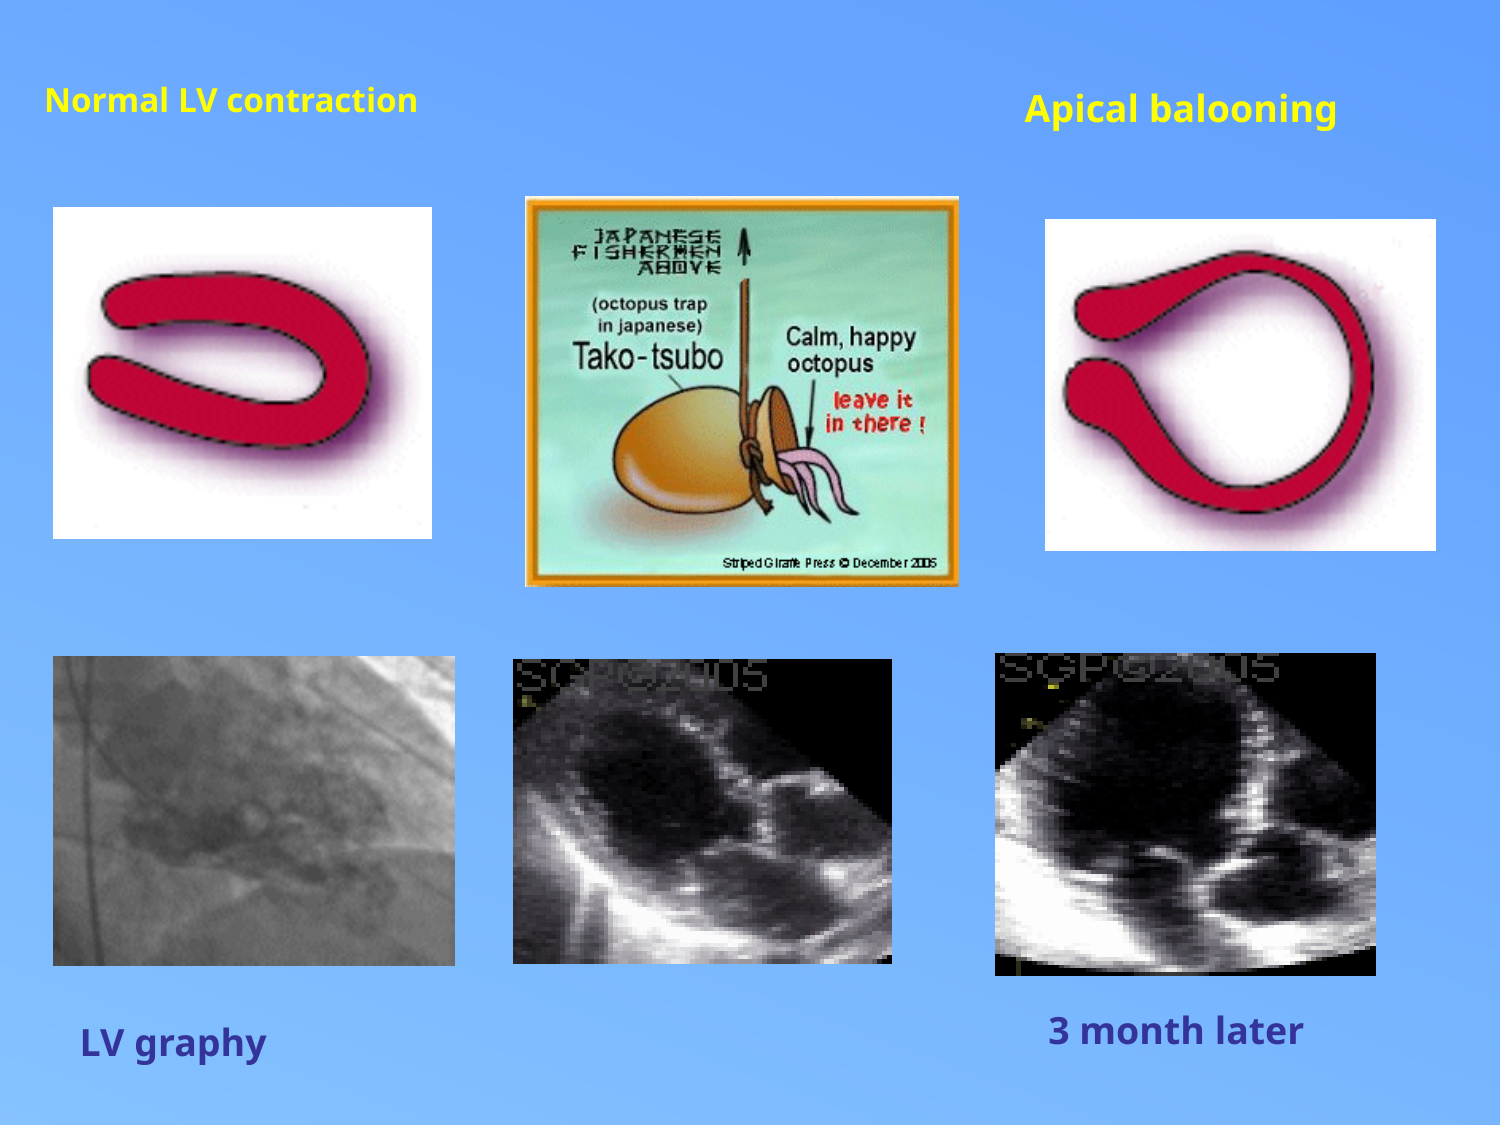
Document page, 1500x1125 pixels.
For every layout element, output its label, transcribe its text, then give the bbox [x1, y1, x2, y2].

picture [1044, 219, 1436, 552]
picture [525, 195, 959, 587]
picture [994, 653, 1377, 977]
text_box LV graphy [64, 1011, 372, 1072]
text_box 3 month later [1033, 999, 1365, 1060]
text_box Apical balooning [1009, 78, 1412, 138]
picture [513, 659, 893, 965]
picture [52, 656, 455, 967]
picture [52, 207, 432, 540]
text_box Normal LV contraction [29, 71, 532, 127]
